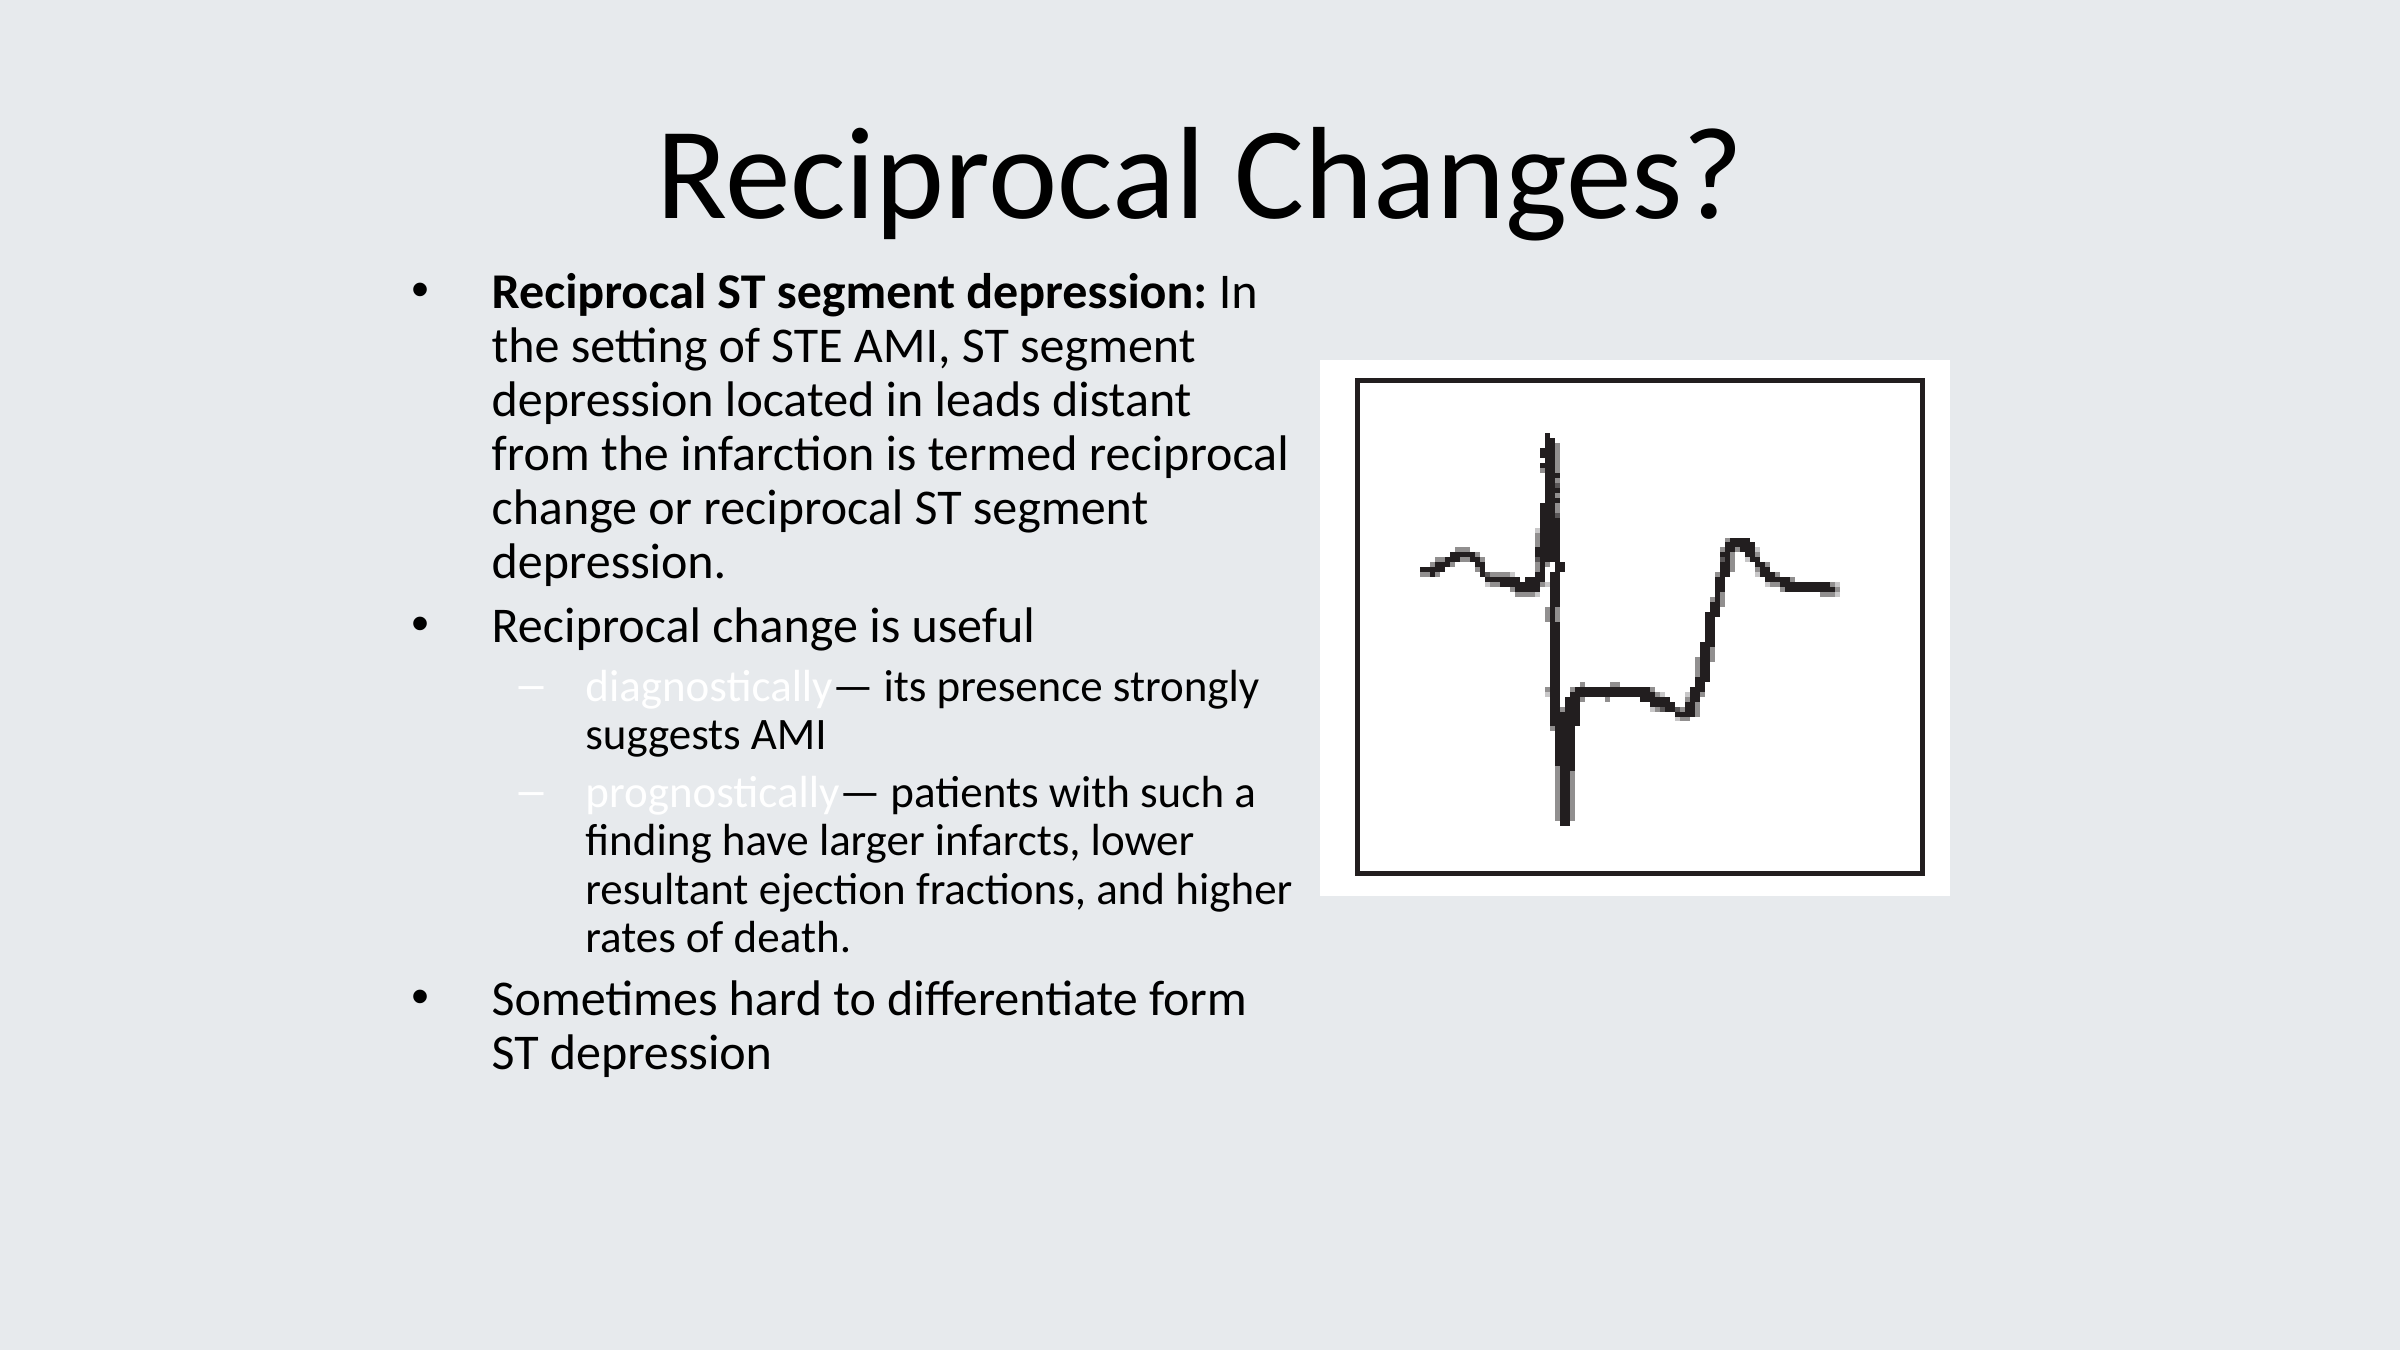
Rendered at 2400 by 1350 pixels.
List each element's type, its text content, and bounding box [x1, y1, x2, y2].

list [1319, 359, 1951, 896]
list Reciprocal ST segment depression: In the setting of STE AMI, ST segment depression located in leads distant from the infarction is termed reciprocal change or reciprocal ST segment depression. Reciprocal change is useful diagnostically— its presence strongly suggests AMI prognostically— patients with such a finding have larger infarcts, lower resultant ejection fractions, and higher rates of death. Sometimes hard to differentiate form ST depression [390, 254, 1320, 1206]
title Reciprocal Changes? [120, 54, 2280, 279]
